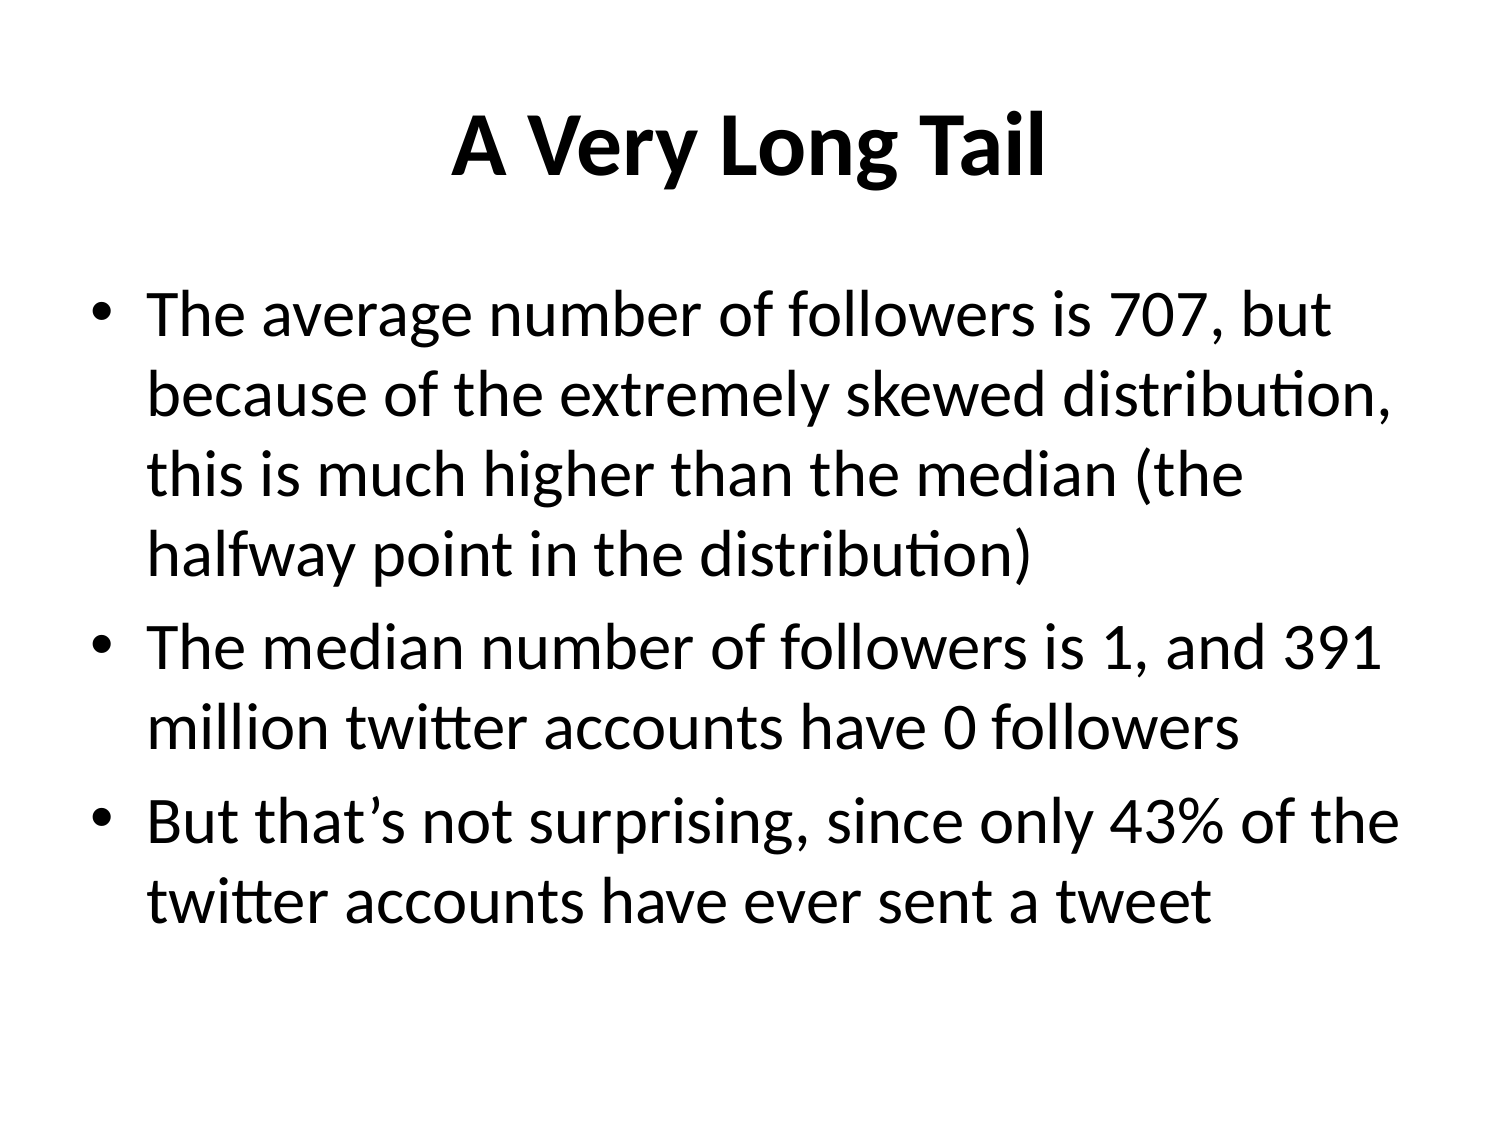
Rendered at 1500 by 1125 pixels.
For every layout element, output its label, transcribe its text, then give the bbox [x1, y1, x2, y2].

title A Very Long Tail [75, 45, 1425, 233]
list The average number of followers is 707, but because of the extremely skewed distribution, this is much higher than the median (the halfway point in the distribution) The median number of followers is 1, and 391 million twitter accounts have 0 followers But that’s not surprising, since only 43% of the twitter accounts have ever sent a tweet [75, 262, 1425, 1005]
